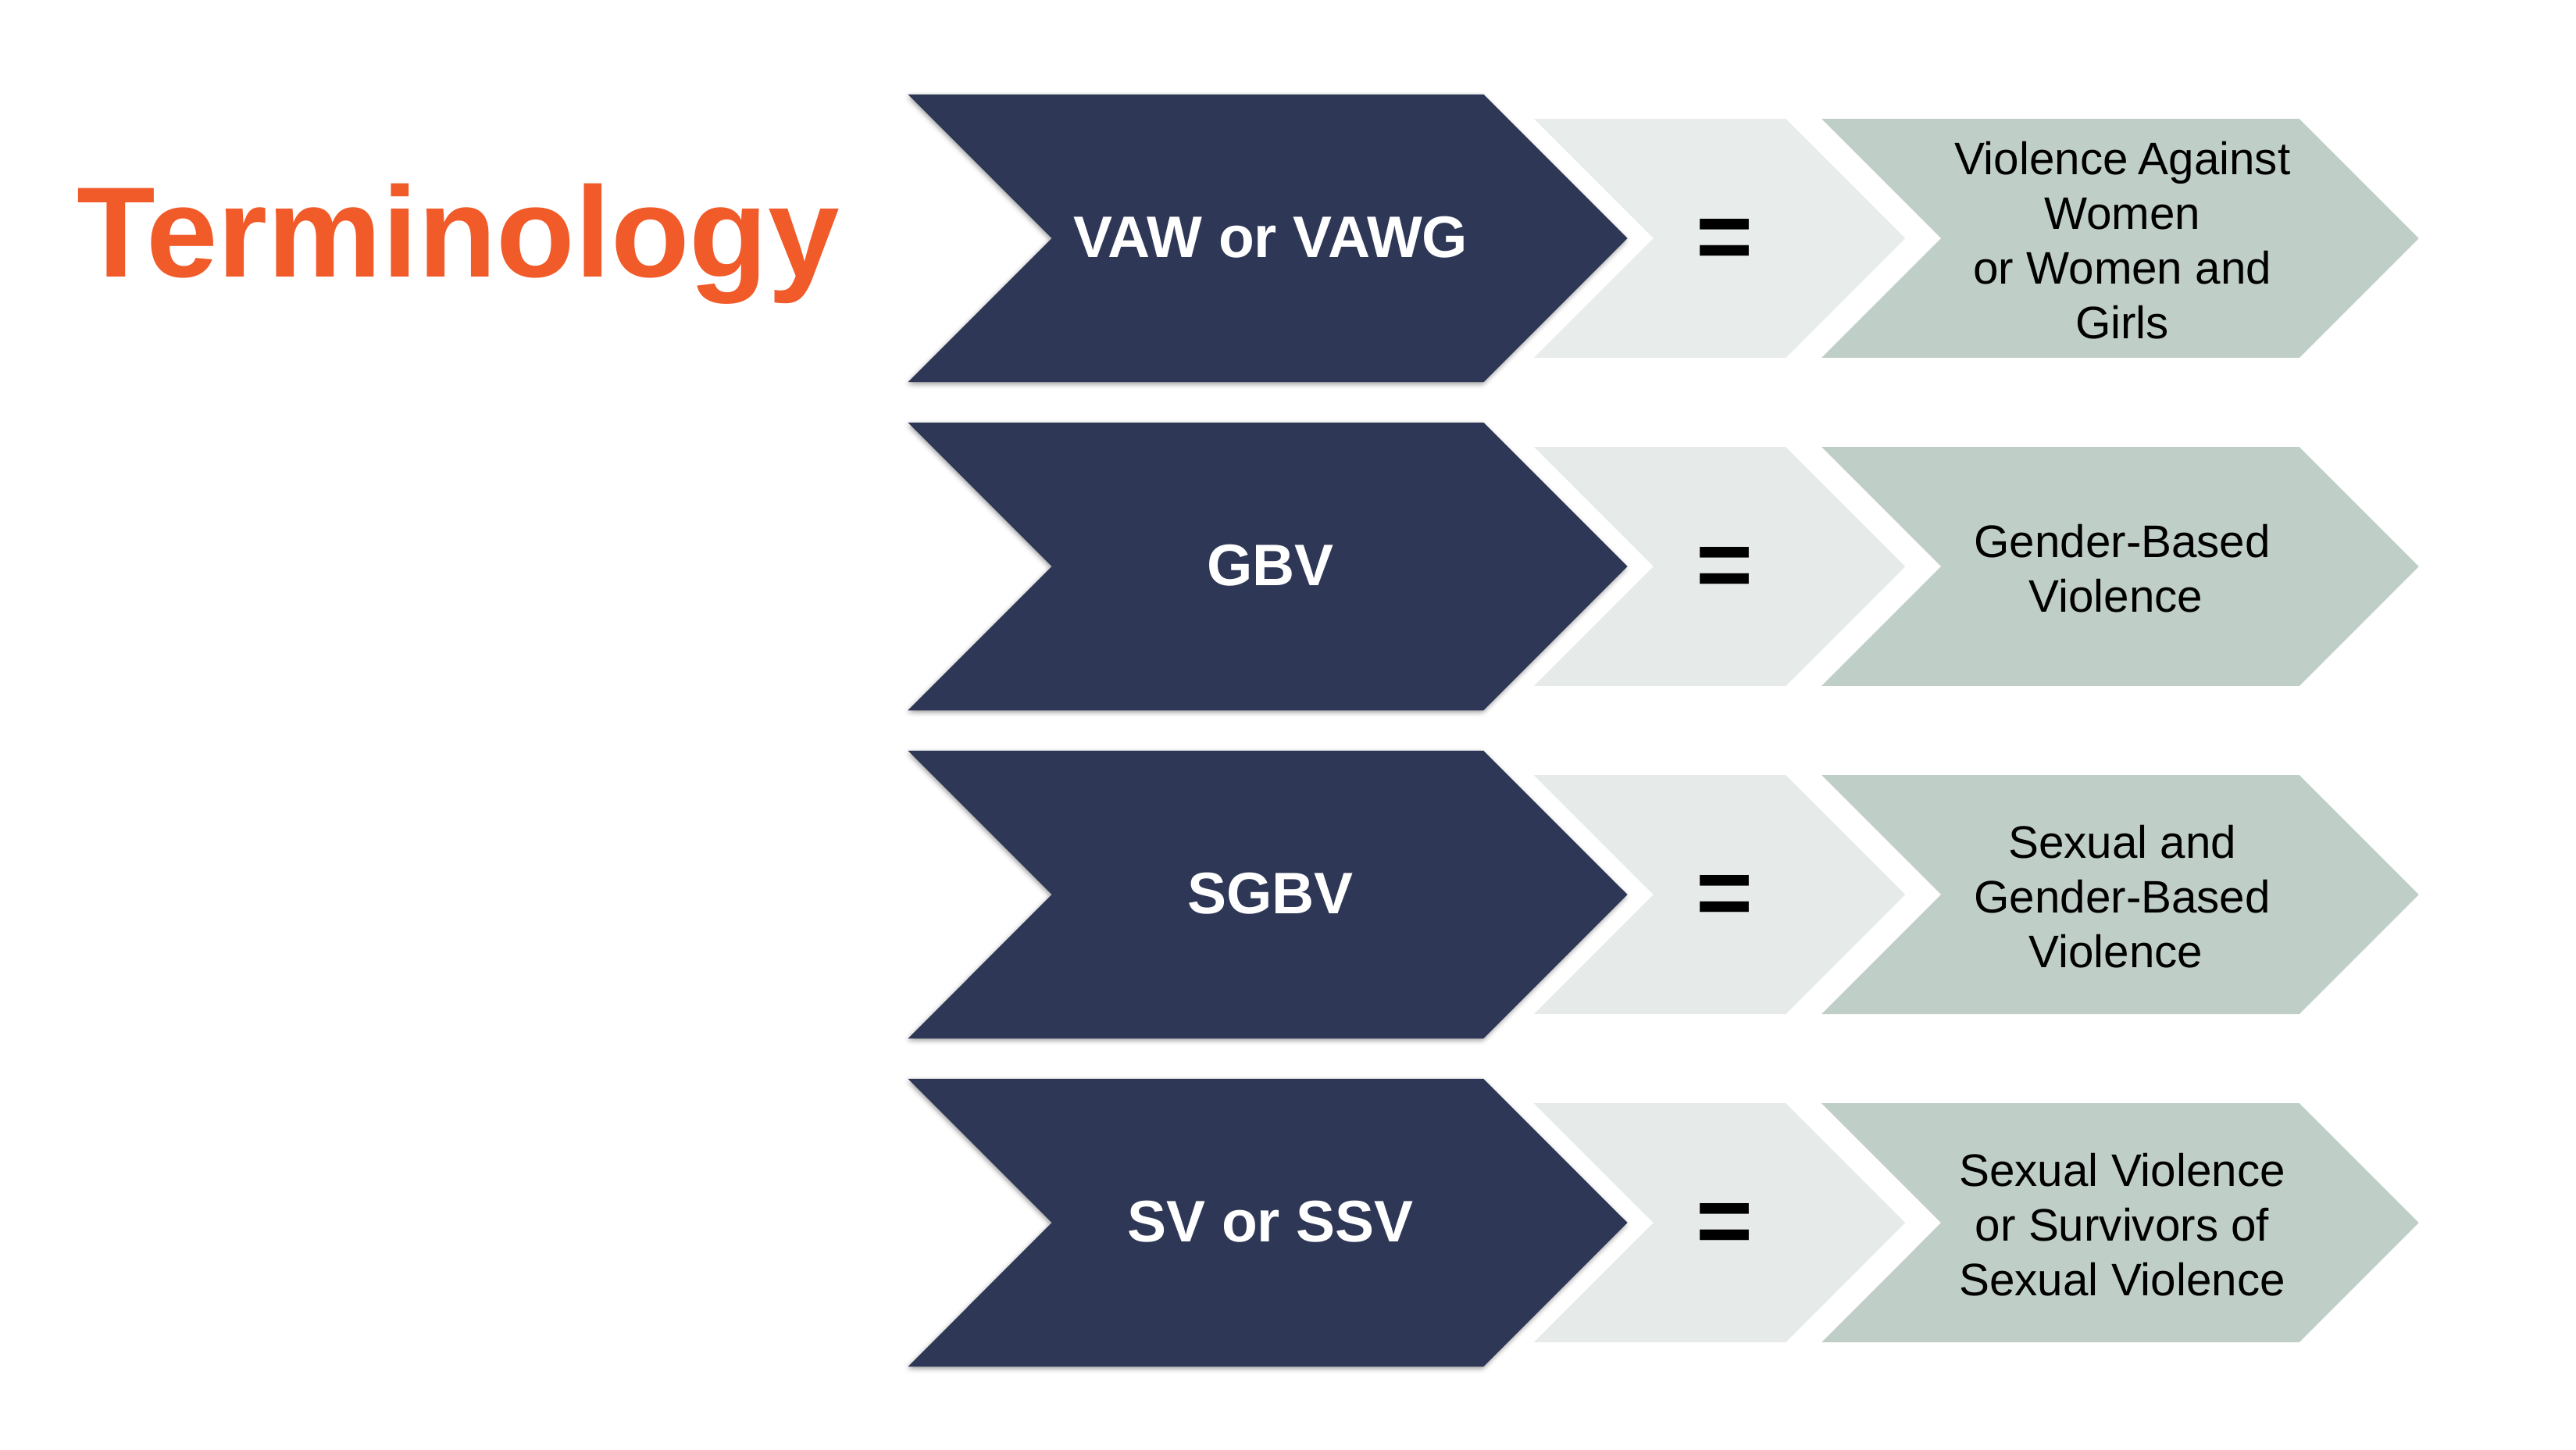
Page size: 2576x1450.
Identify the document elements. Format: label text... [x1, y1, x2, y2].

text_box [825, 93, 2502, 1368]
title Terminology [57, 138, 820, 492]
